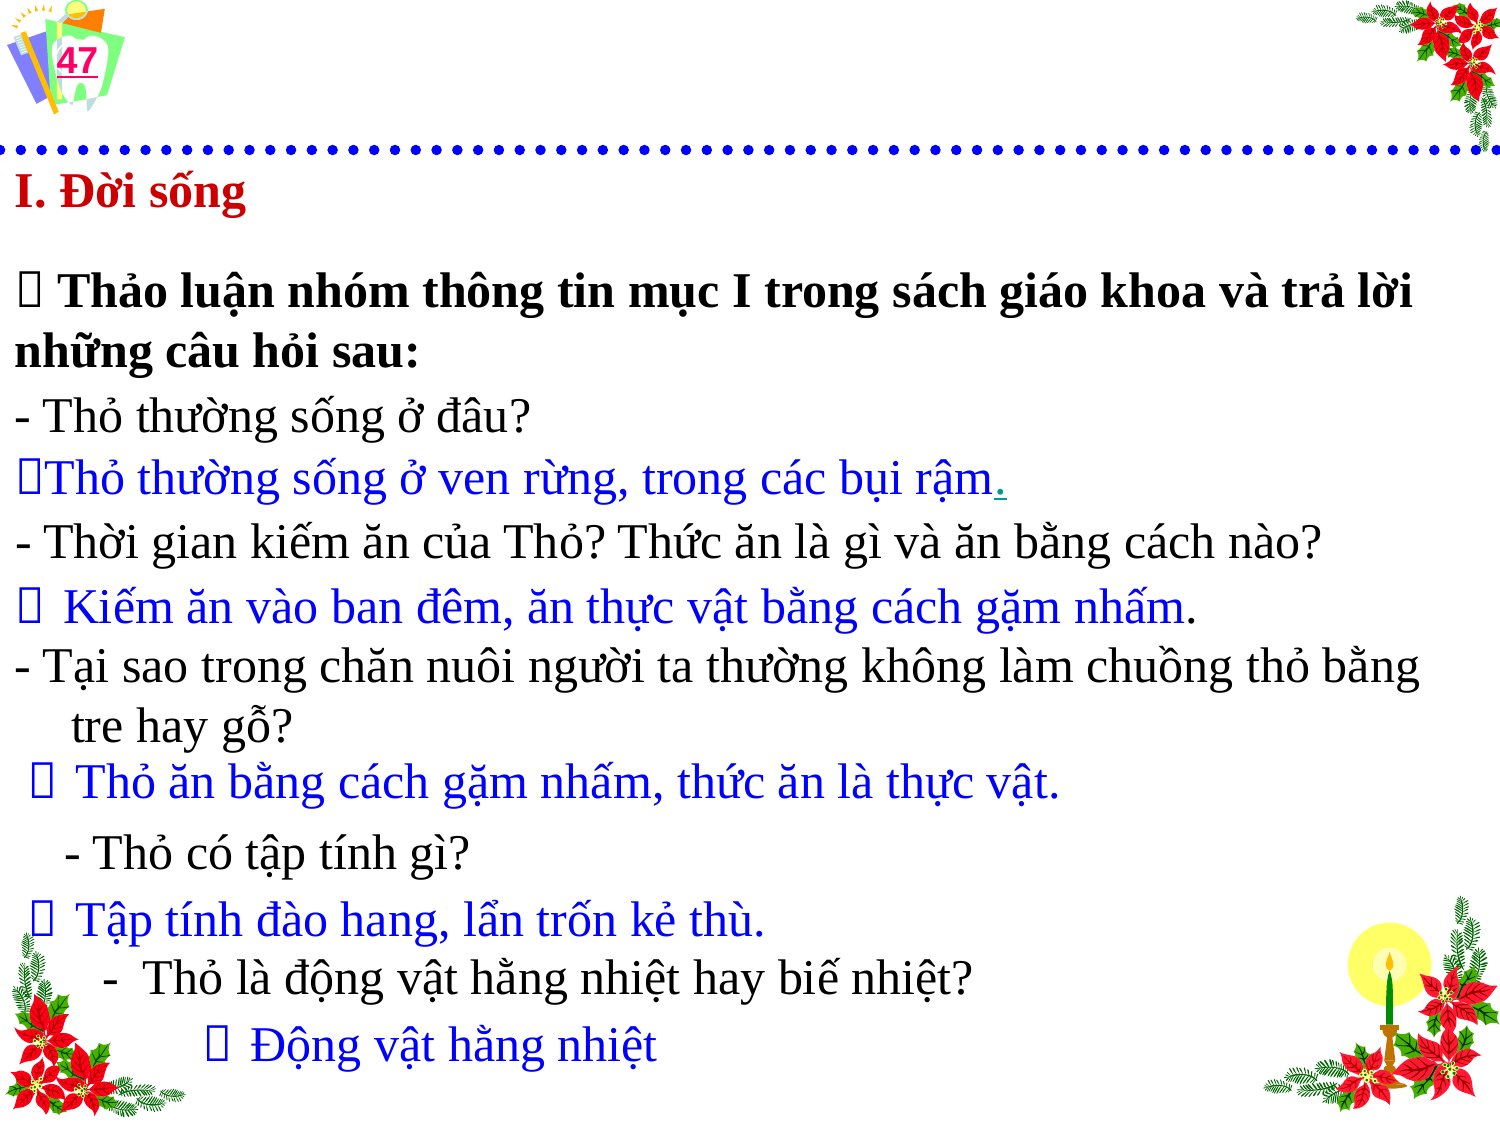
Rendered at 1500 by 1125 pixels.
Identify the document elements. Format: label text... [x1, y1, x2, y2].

list - Thời gian kiếm ăn của Thỏ? Thức ăn là gì và ăn bằng cách nào? [0, 512, 1426, 601]
text_box  Thỏ ăn bằng cách gặm nhấm, thức ăn là thực vật. [0, 724, 1425, 788]
text_box - Thỏ là động vật hằng nhiệt hay biế nhiệt? [196, 950, 1257, 987]
text_box - Thỏ thường sống ở đâu? [0, 374, 1500, 437]
picture [1262, 895, 1500, 1113]
text_box  Thảo luận nhóm thông tin mục I trong sách giáo khoa và trả lời những câu hỏi sau: [0, 249, 1500, 374]
picture [1351, 0, 1500, 149]
text_box  Động vật hằng nhiệt [196, 987, 1257, 1063]
text_box  Tập tính đào hang, lẩn trốn kẻ thù. [0, 862, 1425, 950]
text_box - Tại sao trong chăn nuôi người ta thường không làm chuồng thỏ bằng tre hay gỗ? [0, 624, 1500, 738]
text_box Thỏ thường sống ở ven rừng, trong các bụi rậm. [0, 437, 1500, 513]
picture [8, 936, 191, 1118]
text_box  Kiếm ăn vào ban đêm, ăn thực vật bằng cách gặm nhấm. [0, 549, 1425, 624]
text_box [6, 0, 126, 115]
text_box - Thỏ có tập tính gì? [50, 812, 1275, 862]
text_box I. Đời sống [0, 149, 1413, 225]
